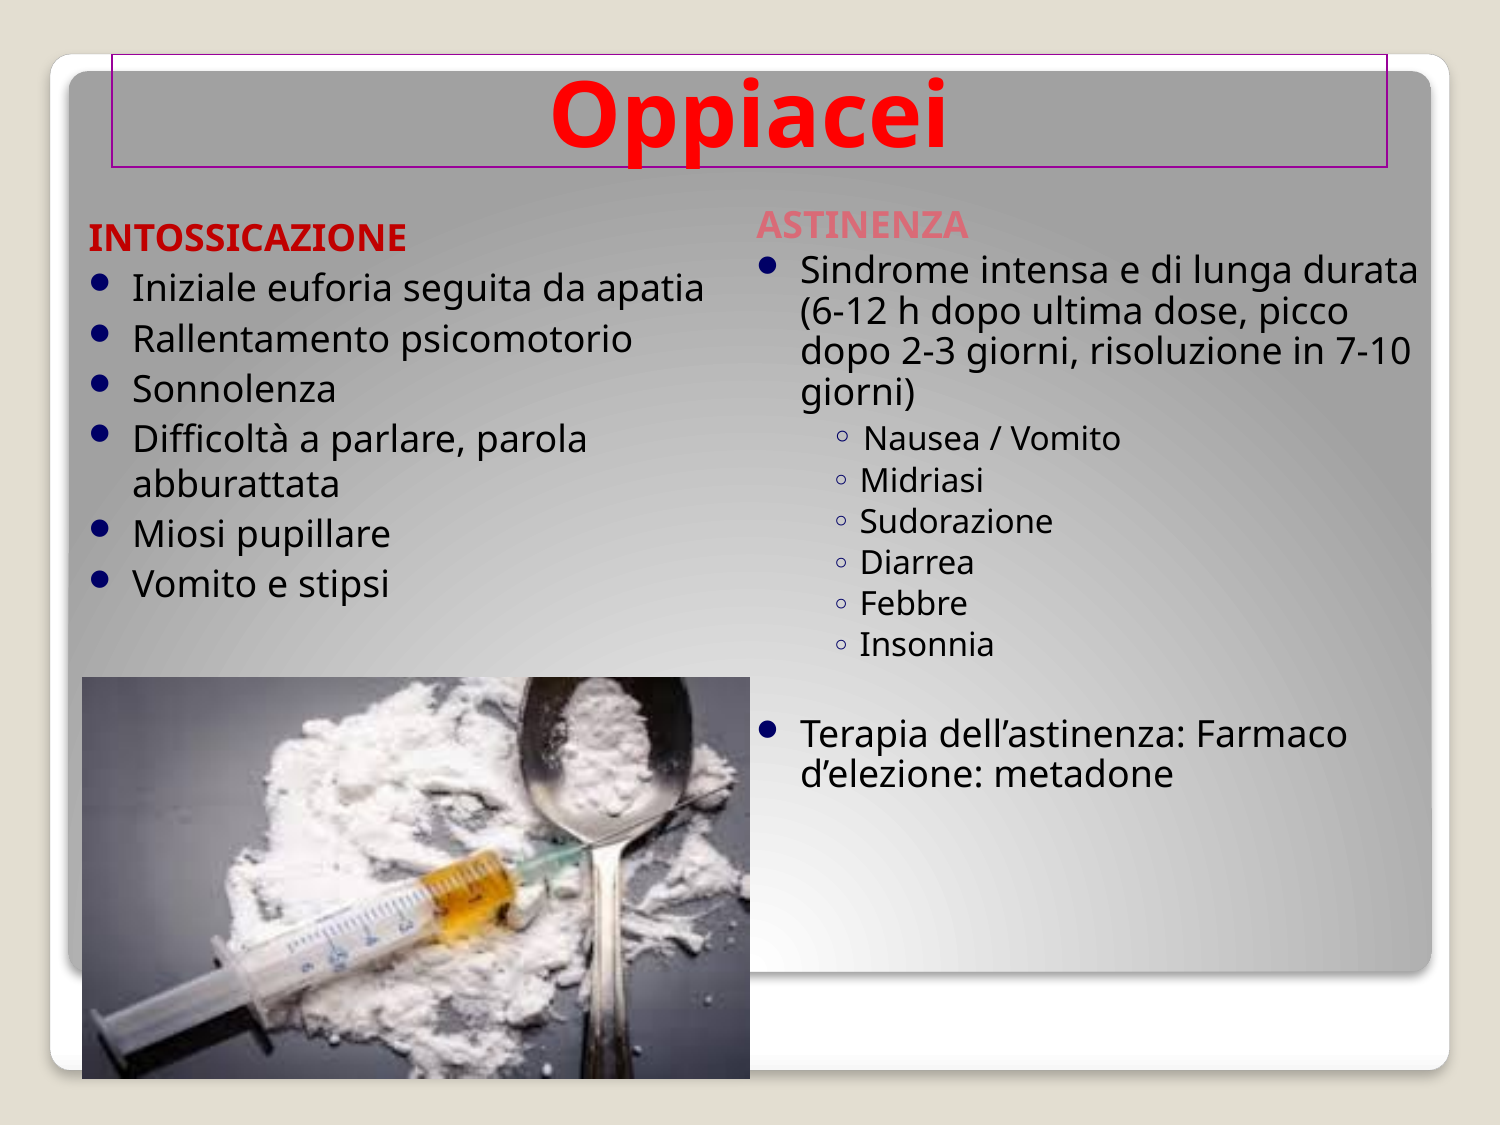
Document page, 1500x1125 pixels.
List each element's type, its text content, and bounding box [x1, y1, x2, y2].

list INTOSSICAZIONE Iniziale euforia seguita da apatia Rallentamento psicomotorio Sonnolenza Difficoltà a parlare, parola abburattata Miosi pupillare Vomito e stipsi [58, 199, 726, 989]
text_box Oppiacei [112, 54, 1388, 168]
picture [81, 677, 751, 1079]
text_box ASTINENZA Sindrome intensa e di lunga durata (6-12 h dopo ultima dose, picco dopo 2-3 giorni, risoluzione in 7-10 giorni) Nausea / Vomito Midriasi Sudorazione Diarrea Febbre Insonnia Terapia dell’astinenza: Farmaco d’elezione: metadone [726, 140, 1447, 841]
